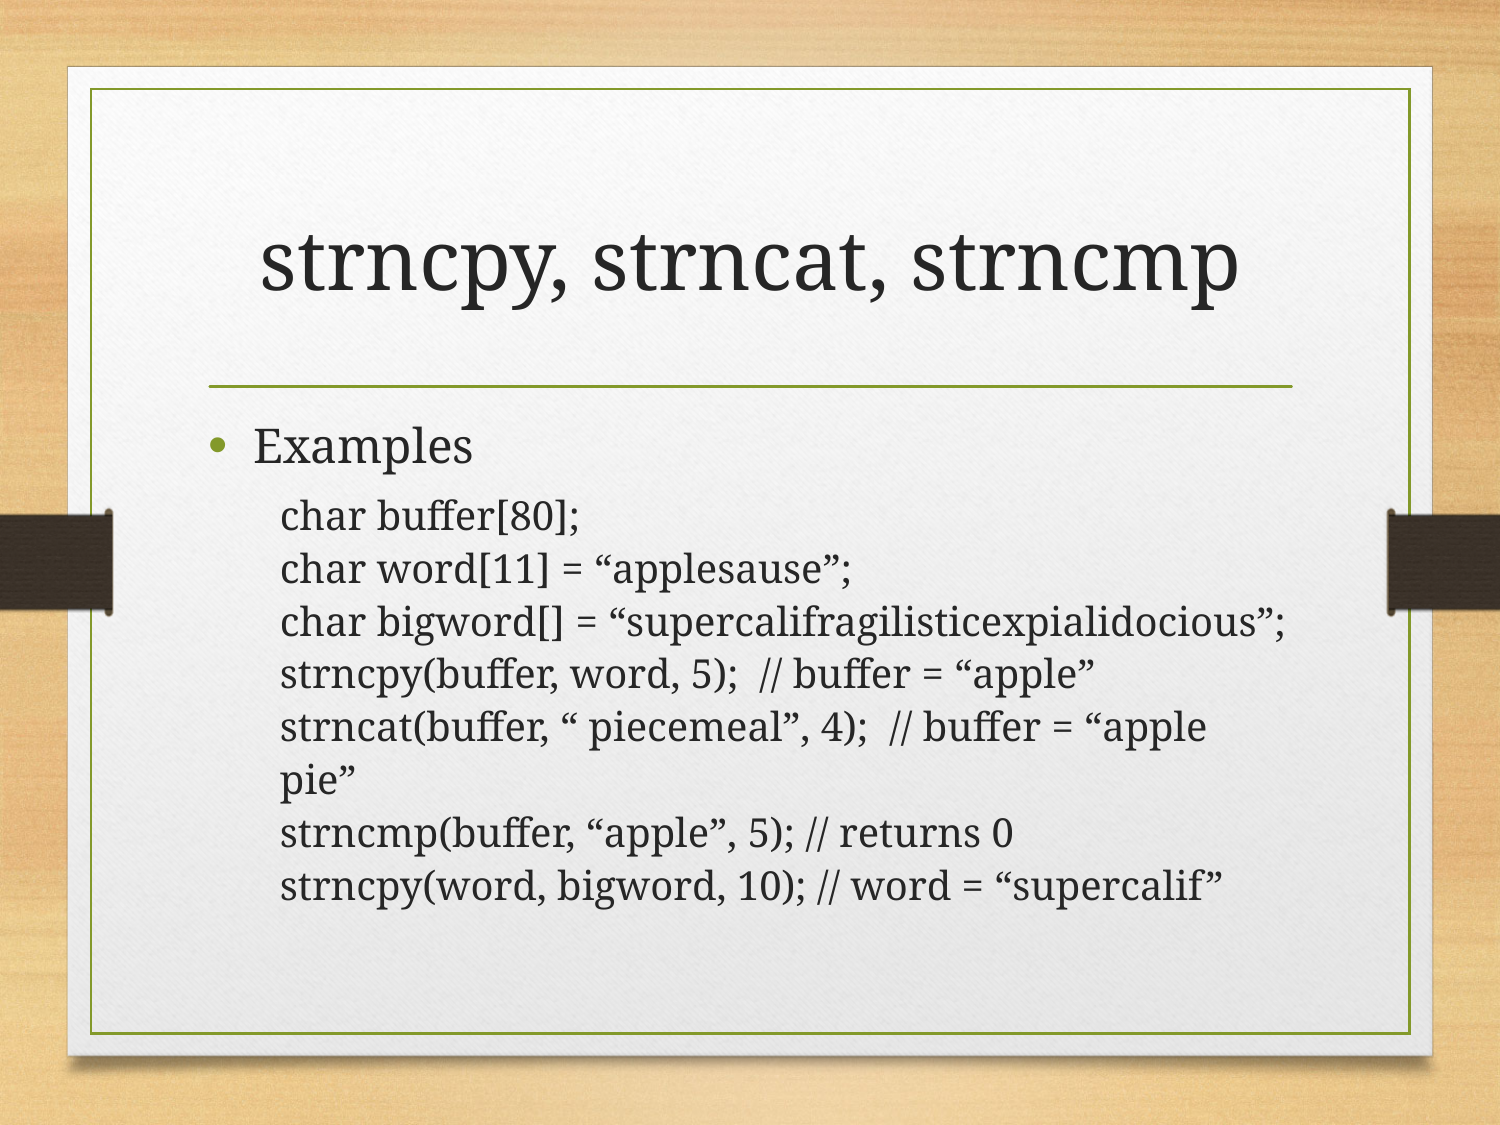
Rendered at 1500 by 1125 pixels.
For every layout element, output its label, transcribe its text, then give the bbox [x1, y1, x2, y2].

title strncpy, strncat, strncmp [193, 150, 1309, 365]
list Examples char buffer[80]; char word[11] = “applesause”; char bigword[] = “supercalifragilisticexpialidocious”; strncpy(buffer, word, 5); // buffer = “apple” strncat(buffer, “ piecemeal”, 4); // buffer = “apple pie” strncmp(buffer, “apple”, 5); // returns 0 strncpy(word, bigword, 10); // word = “supercalif” [193, 408, 1309, 974]
picture [0, 0, 1500, 1125]
